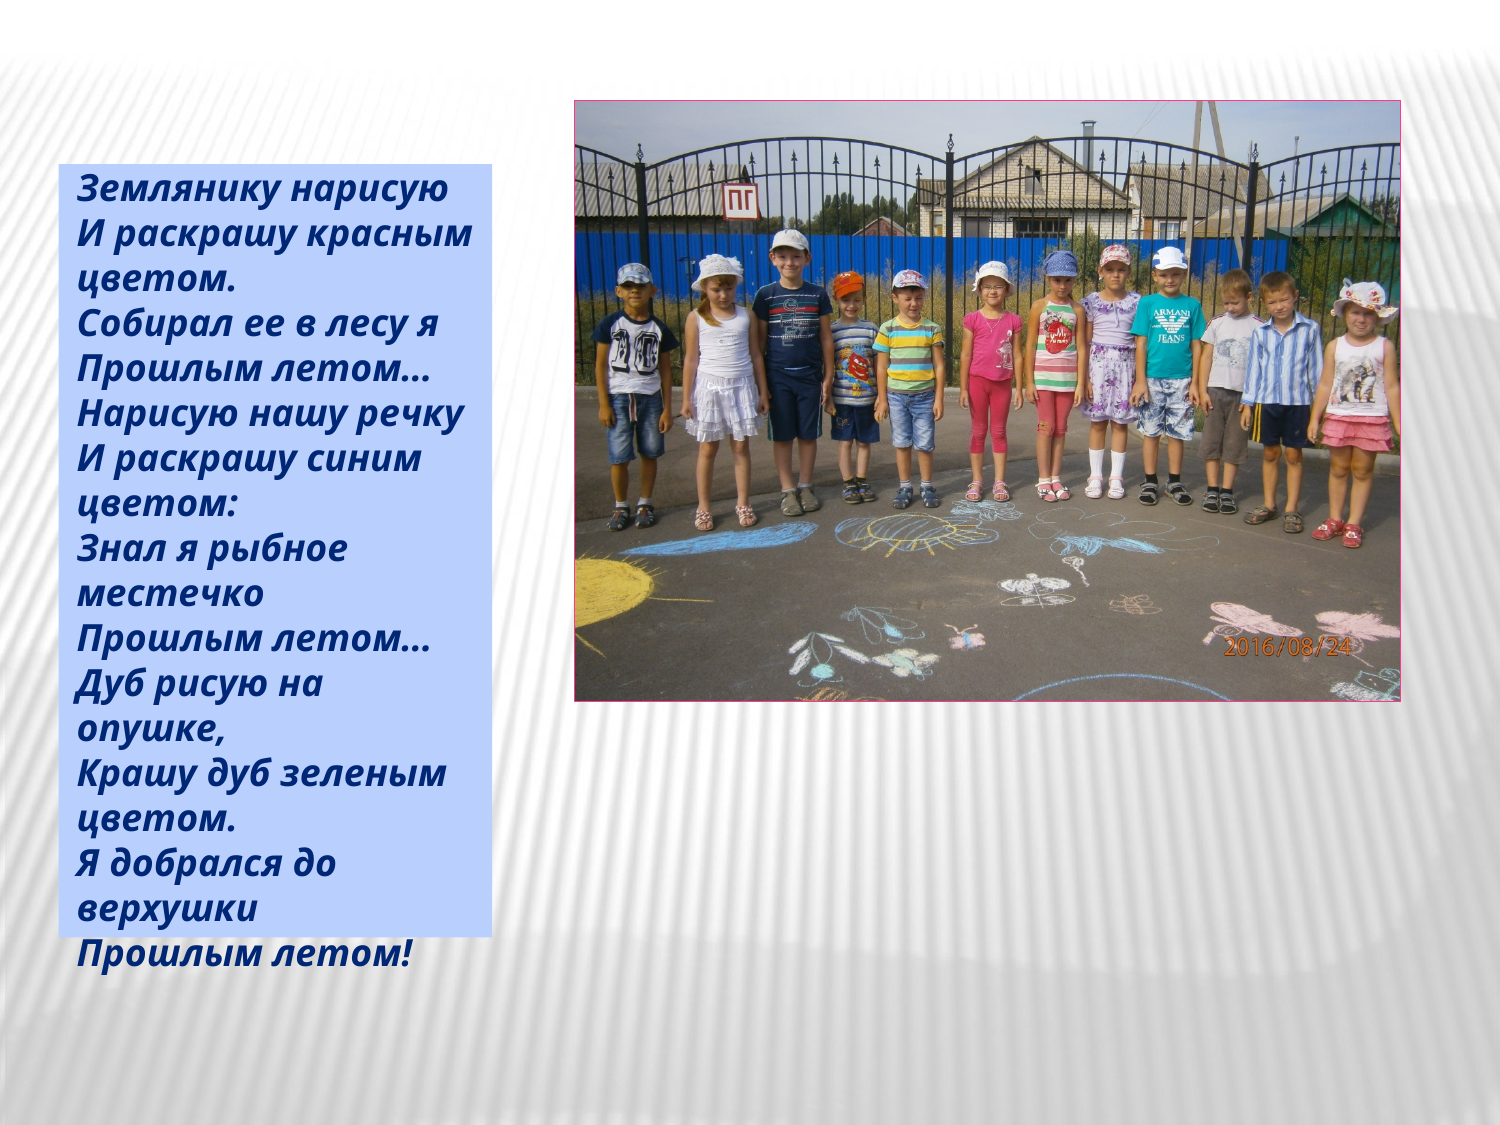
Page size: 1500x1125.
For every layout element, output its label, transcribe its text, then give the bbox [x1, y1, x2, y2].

picture [574, 100, 1401, 702]
list Землянику нарисую И раскрашу красным цветом. Собирал ее в лесу я Прошлым летом… Нарисую нашу речку И раскрашу синим цветом: Знал я рыбное местечко Прошлым летом… Дуб рисую на опушке, Крашу дуб зеленым цветом. Я добрался до верхушки Прошлым летом! [58, 164, 493, 938]
